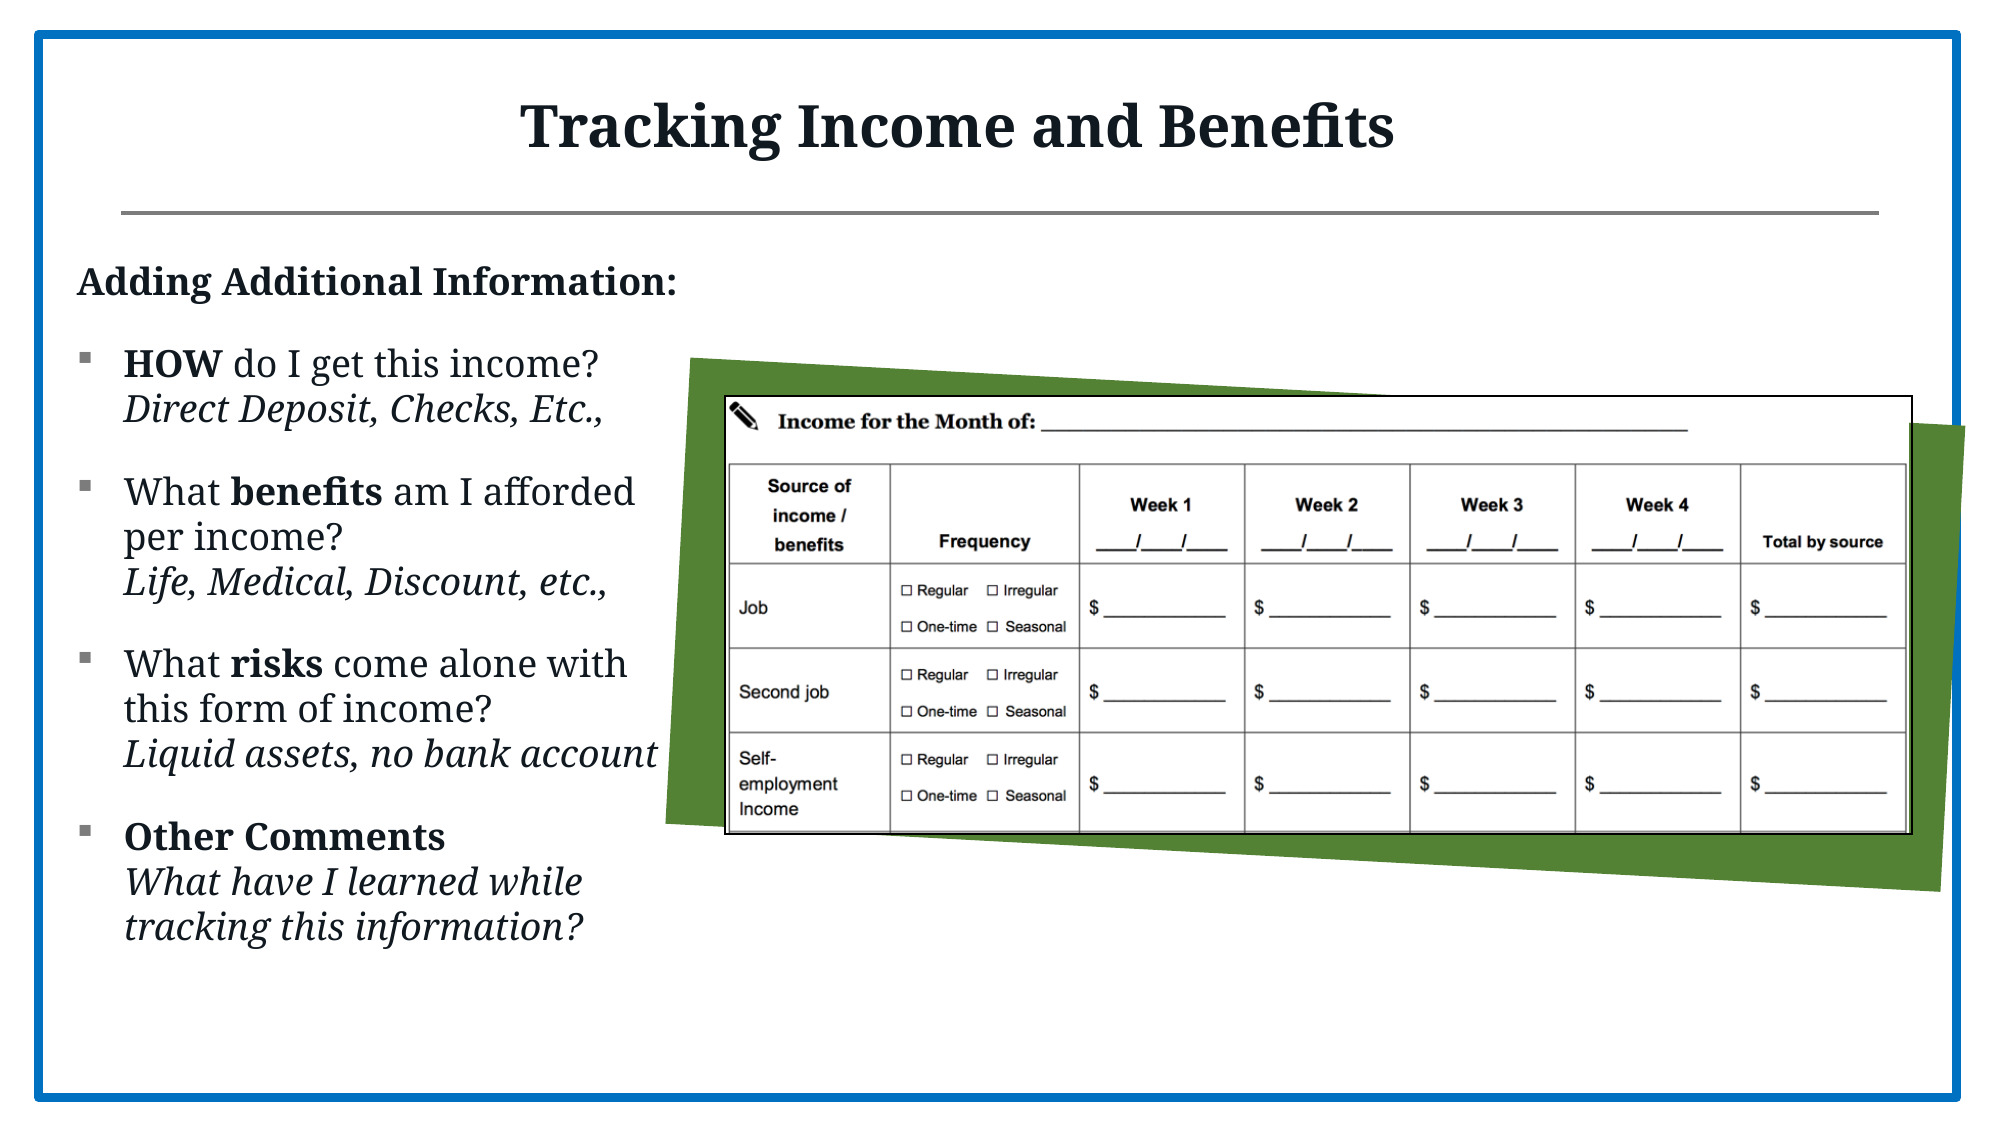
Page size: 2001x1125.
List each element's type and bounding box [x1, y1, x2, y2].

text_box [663, 355, 1430, 829]
text_box [987, 420, 1968, 894]
picture [725, 396, 1912, 834]
text_box [37, 32, 1959, 1099]
